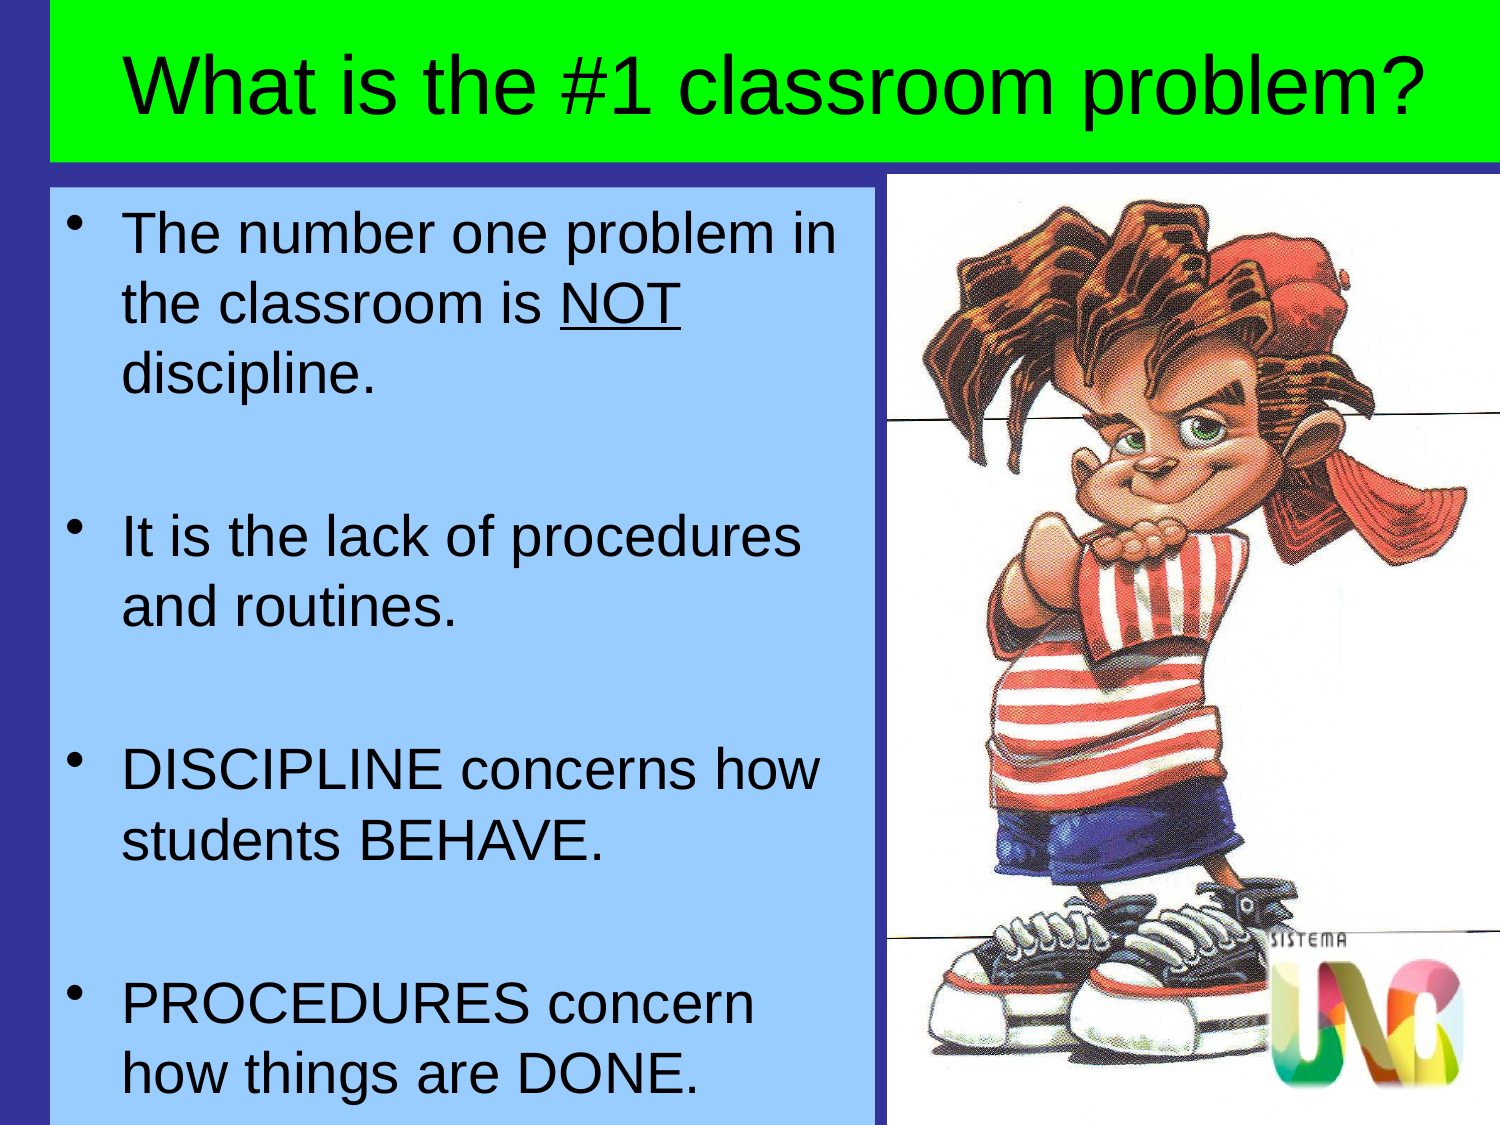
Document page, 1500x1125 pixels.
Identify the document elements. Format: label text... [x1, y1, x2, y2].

list The number one problem in the classroom is NOT discipline. It is the lack of procedures and routines. DISCIPLINE concerns how students BEHAVE. PROCEDURES concern how things are DONE. [50, 187, 875, 1125]
title What is the #1 classroom problem? [50, 0, 1500, 163]
picture [1262, 924, 1471, 1092]
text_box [887, 174, 1500, 1125]
